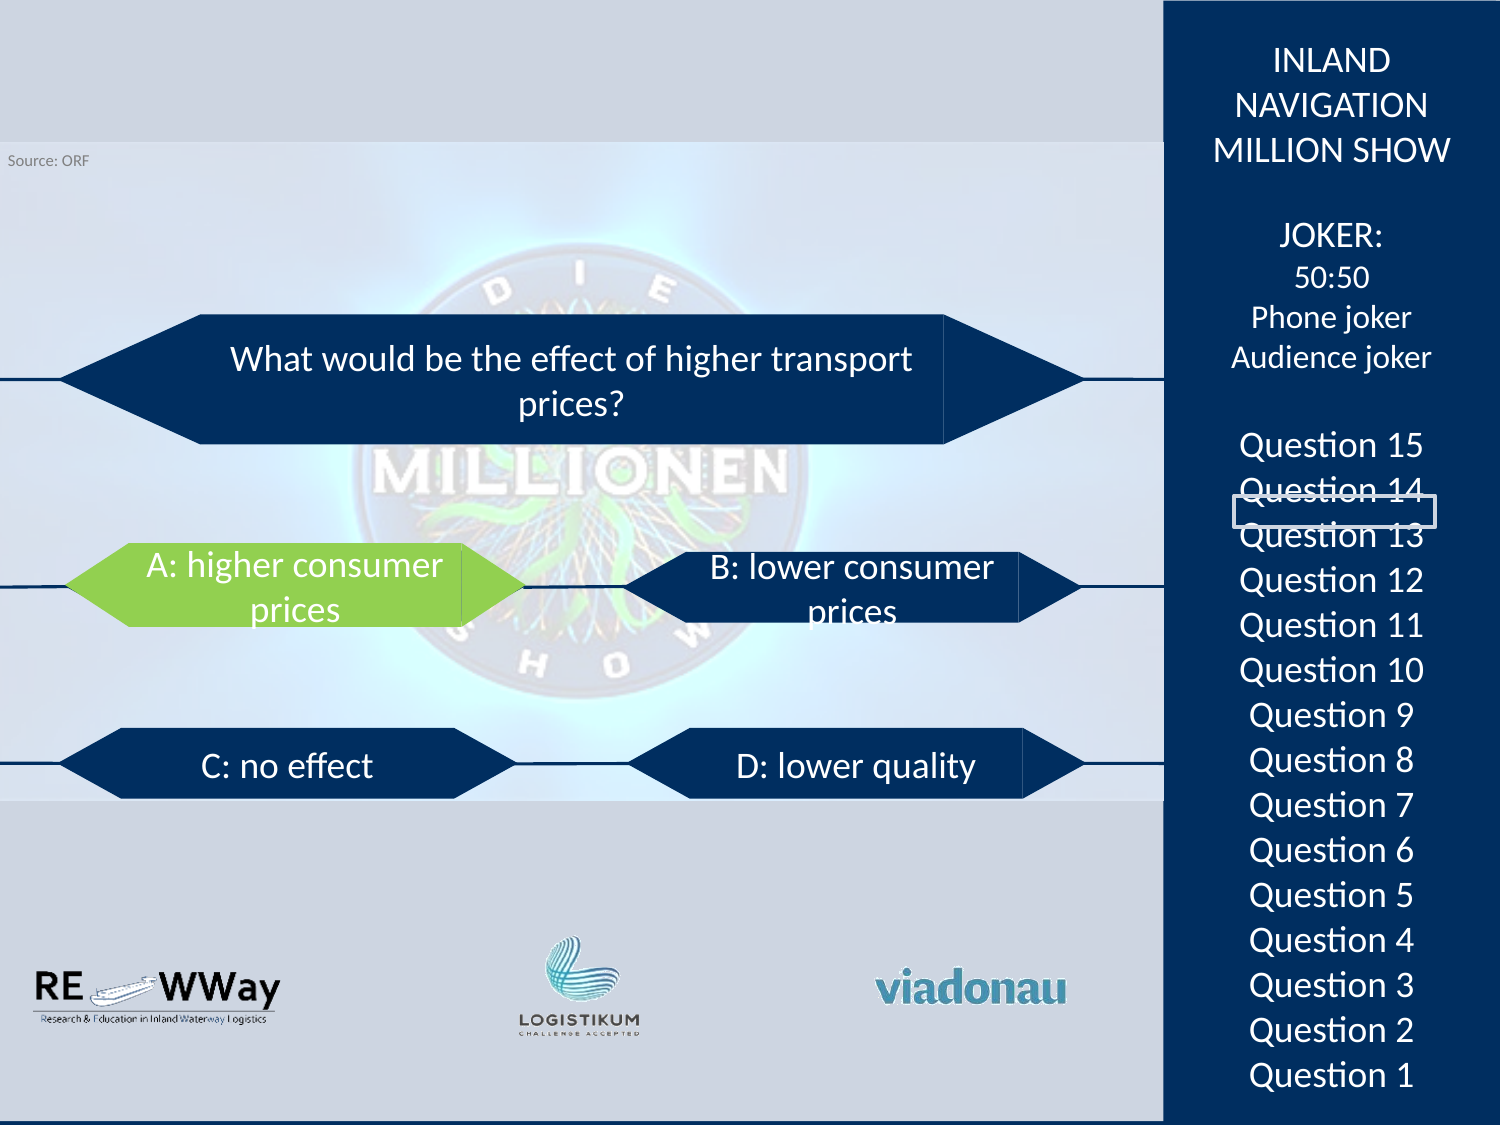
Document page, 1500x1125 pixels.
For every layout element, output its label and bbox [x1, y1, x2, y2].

picture [33, 964, 281, 1027]
text_box [1232, 494, 1437, 529]
text_box [625, 727, 1087, 799]
picture [513, 928, 644, 1043]
text_box [621, 551, 1083, 623]
text_box [56, 727, 519, 799]
picture [872, 965, 1079, 1021]
text_box [64, 542, 526, 628]
text_box [56, 314, 1087, 445]
